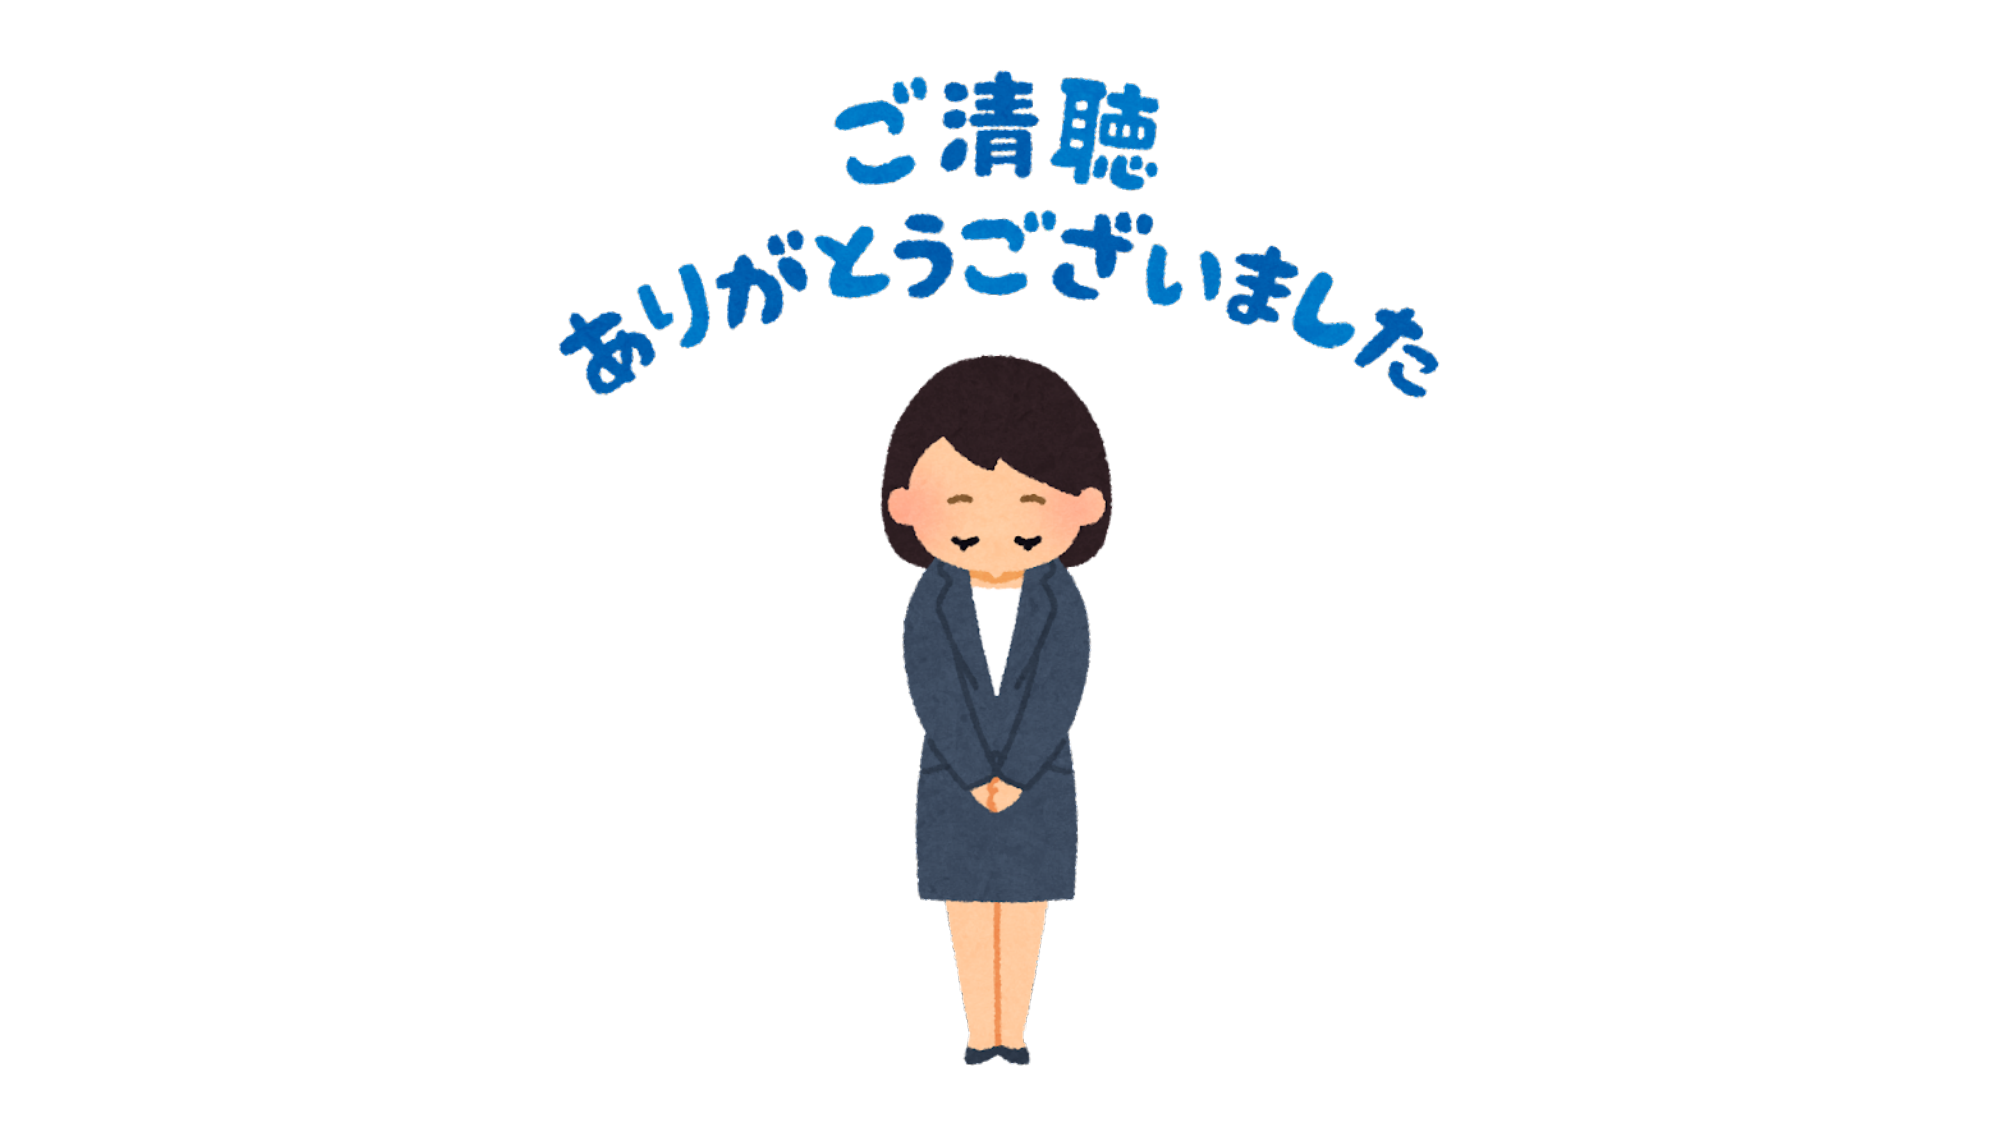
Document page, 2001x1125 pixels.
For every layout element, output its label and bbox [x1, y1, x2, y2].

picture [538, 53, 1460, 1076]
